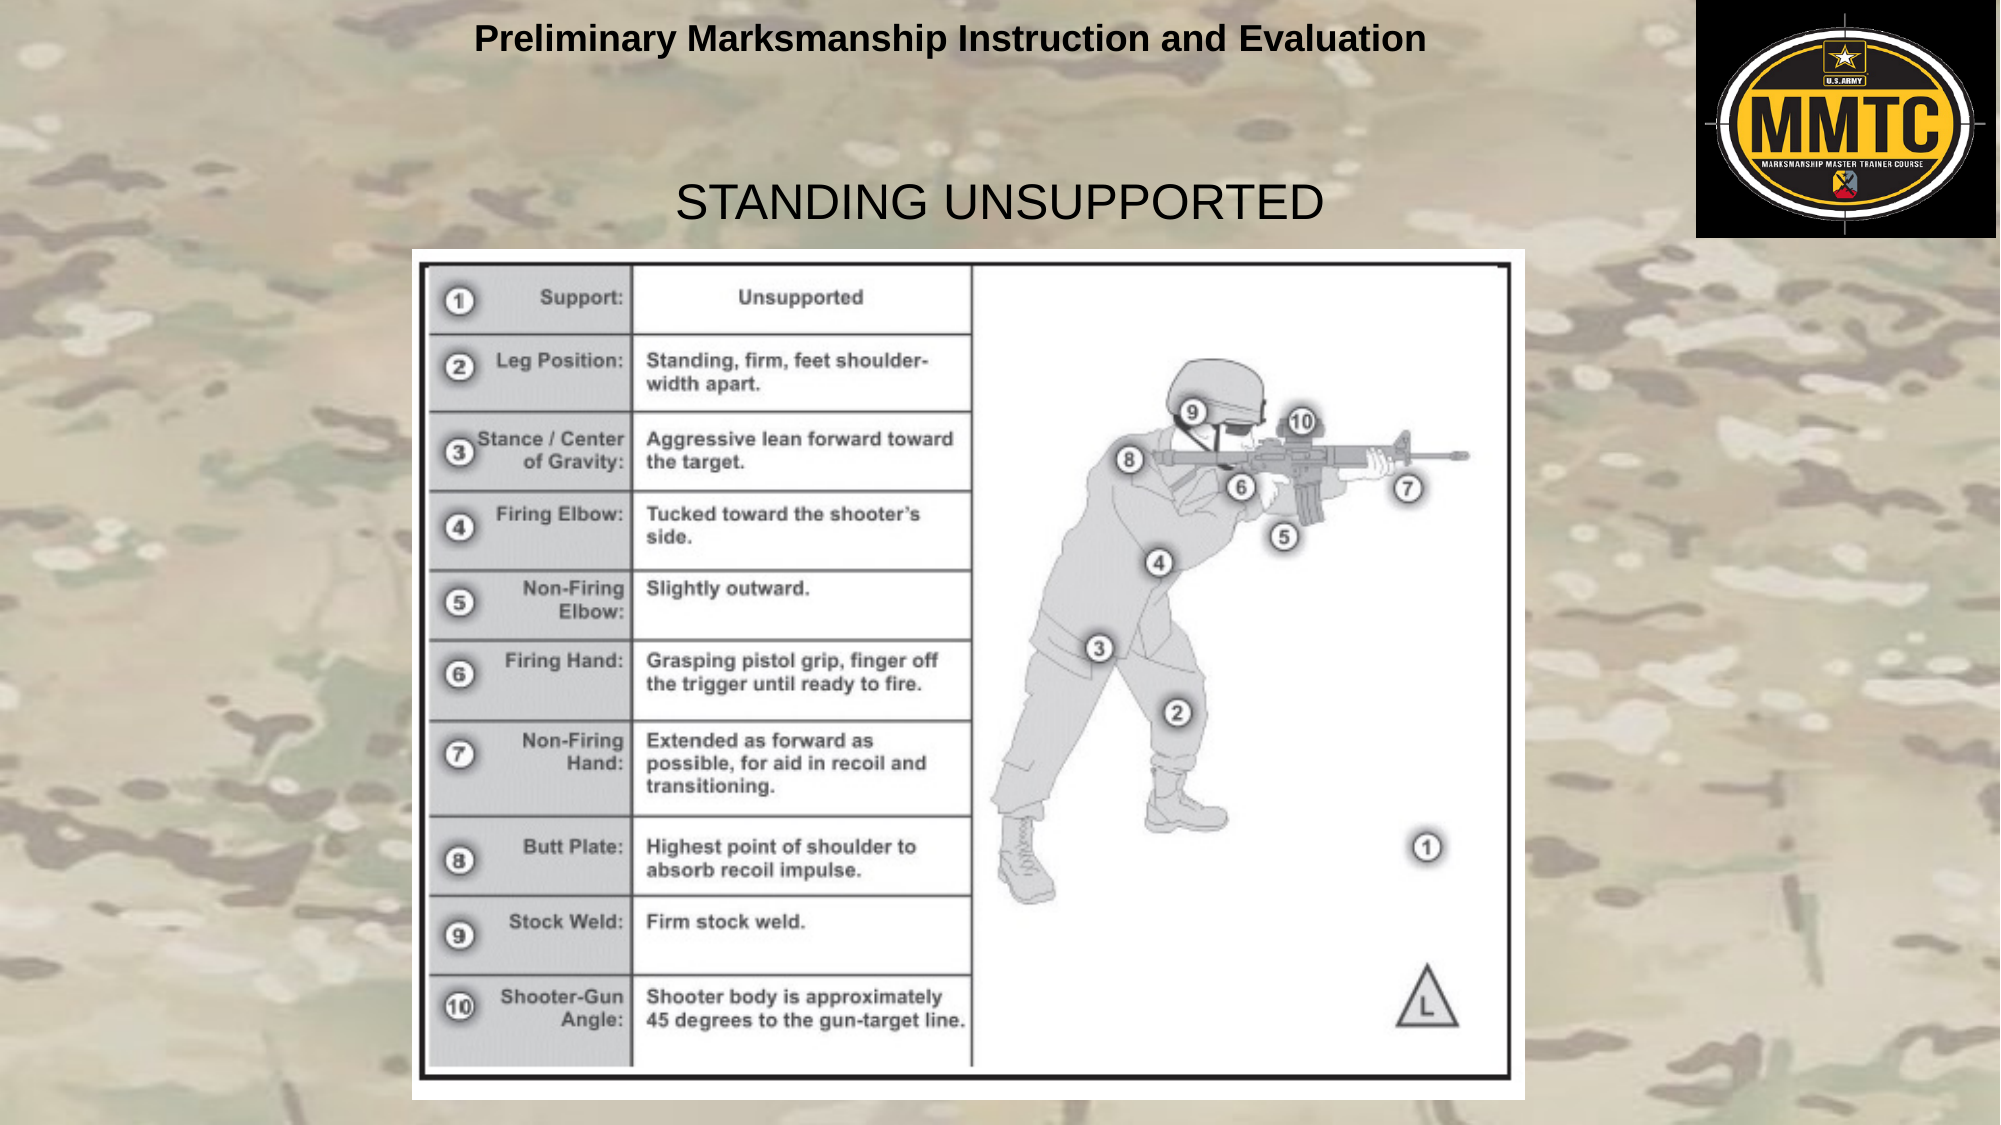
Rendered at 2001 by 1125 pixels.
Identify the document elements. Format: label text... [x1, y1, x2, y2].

text_box STANDING UNSUPPORTED [249, 161, 1750, 237]
picture [0, 0, 2000, 1125]
